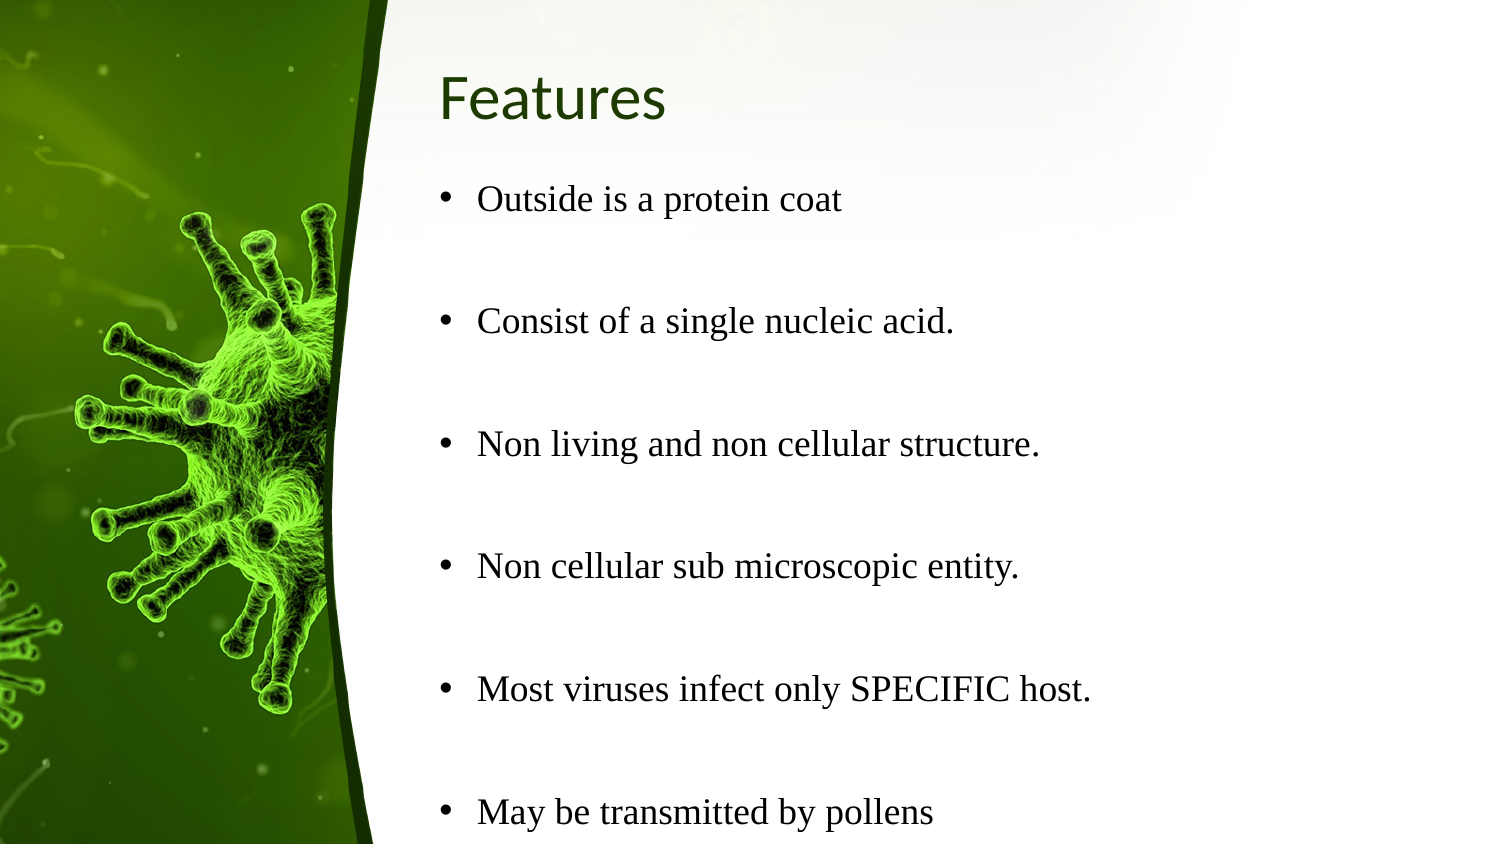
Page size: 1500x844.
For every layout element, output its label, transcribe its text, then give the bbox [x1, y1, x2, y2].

picture [0, 0, 1500, 844]
list Outside is a protein coat Consist of a single nucleic acid. Non living and non cellular structure. Non cellular sub microscopic entity. Most viruses infect only SPECIFIC host. May be transmitted by pollens [424, 171, 1427, 844]
title Features [424, 46, 1427, 141]
